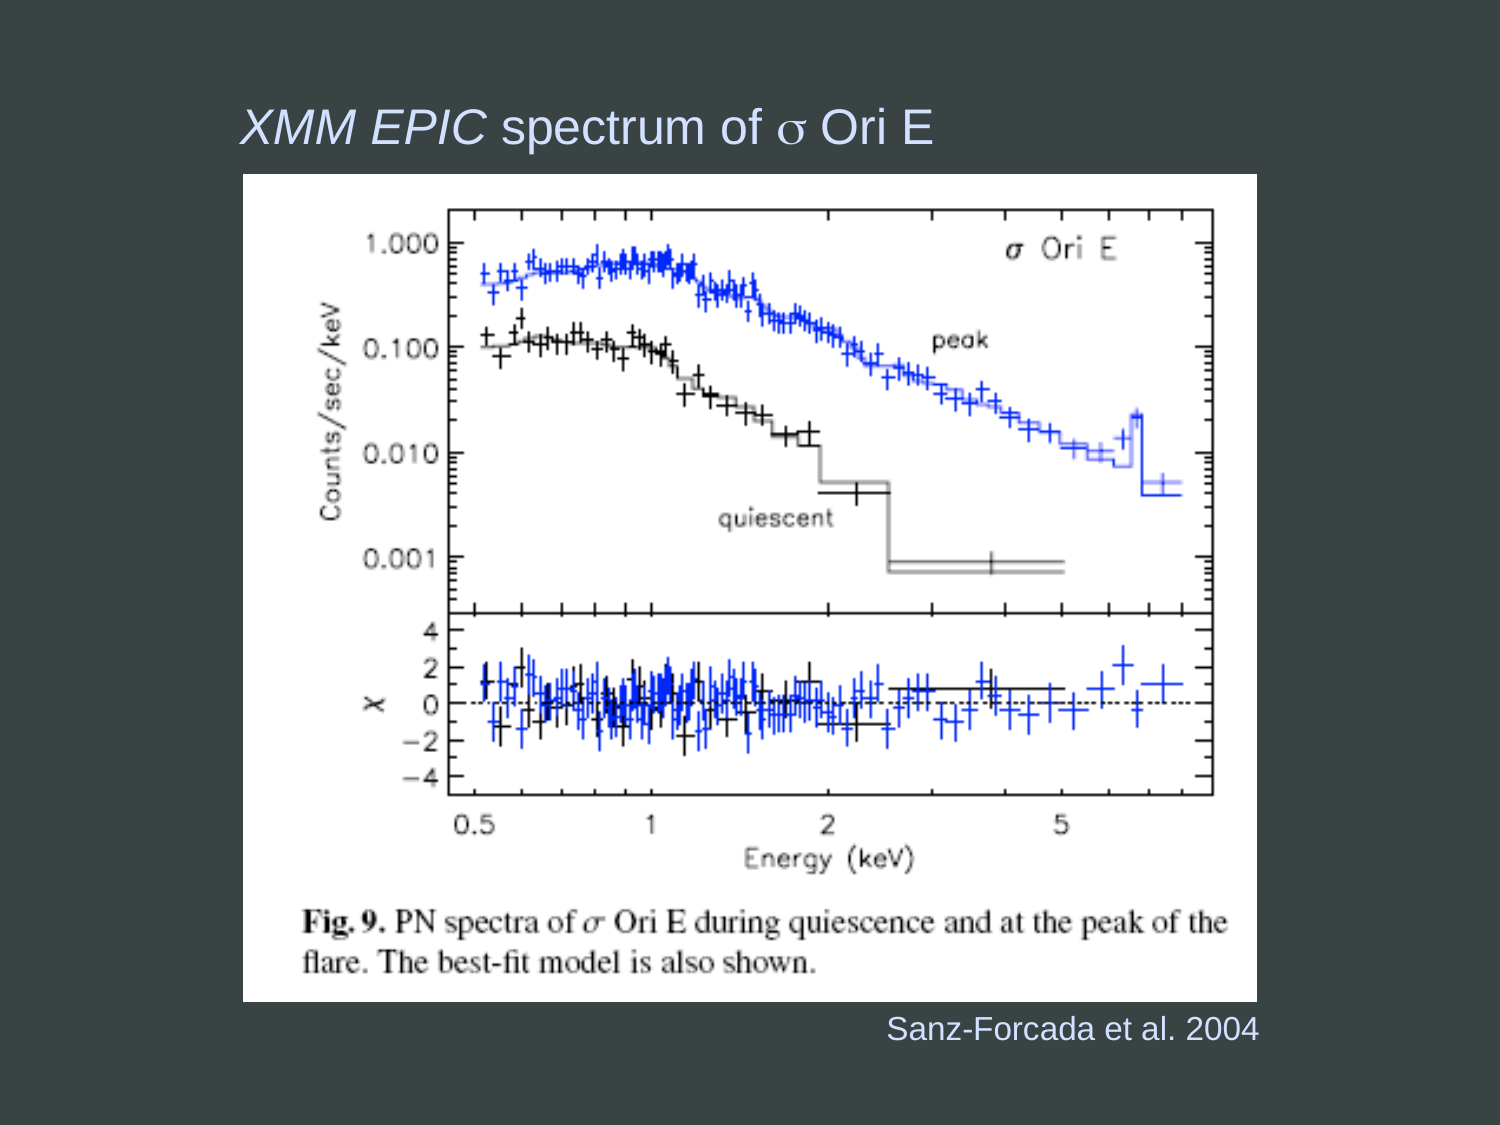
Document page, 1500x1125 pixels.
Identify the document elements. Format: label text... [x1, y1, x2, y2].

picture [243, 174, 1257, 1002]
text_box Sanz-Forcada et al. 2004 [837, 999, 1275, 1055]
text_box XMM EPIC spectrum of s Ori E [224, 87, 1113, 163]
